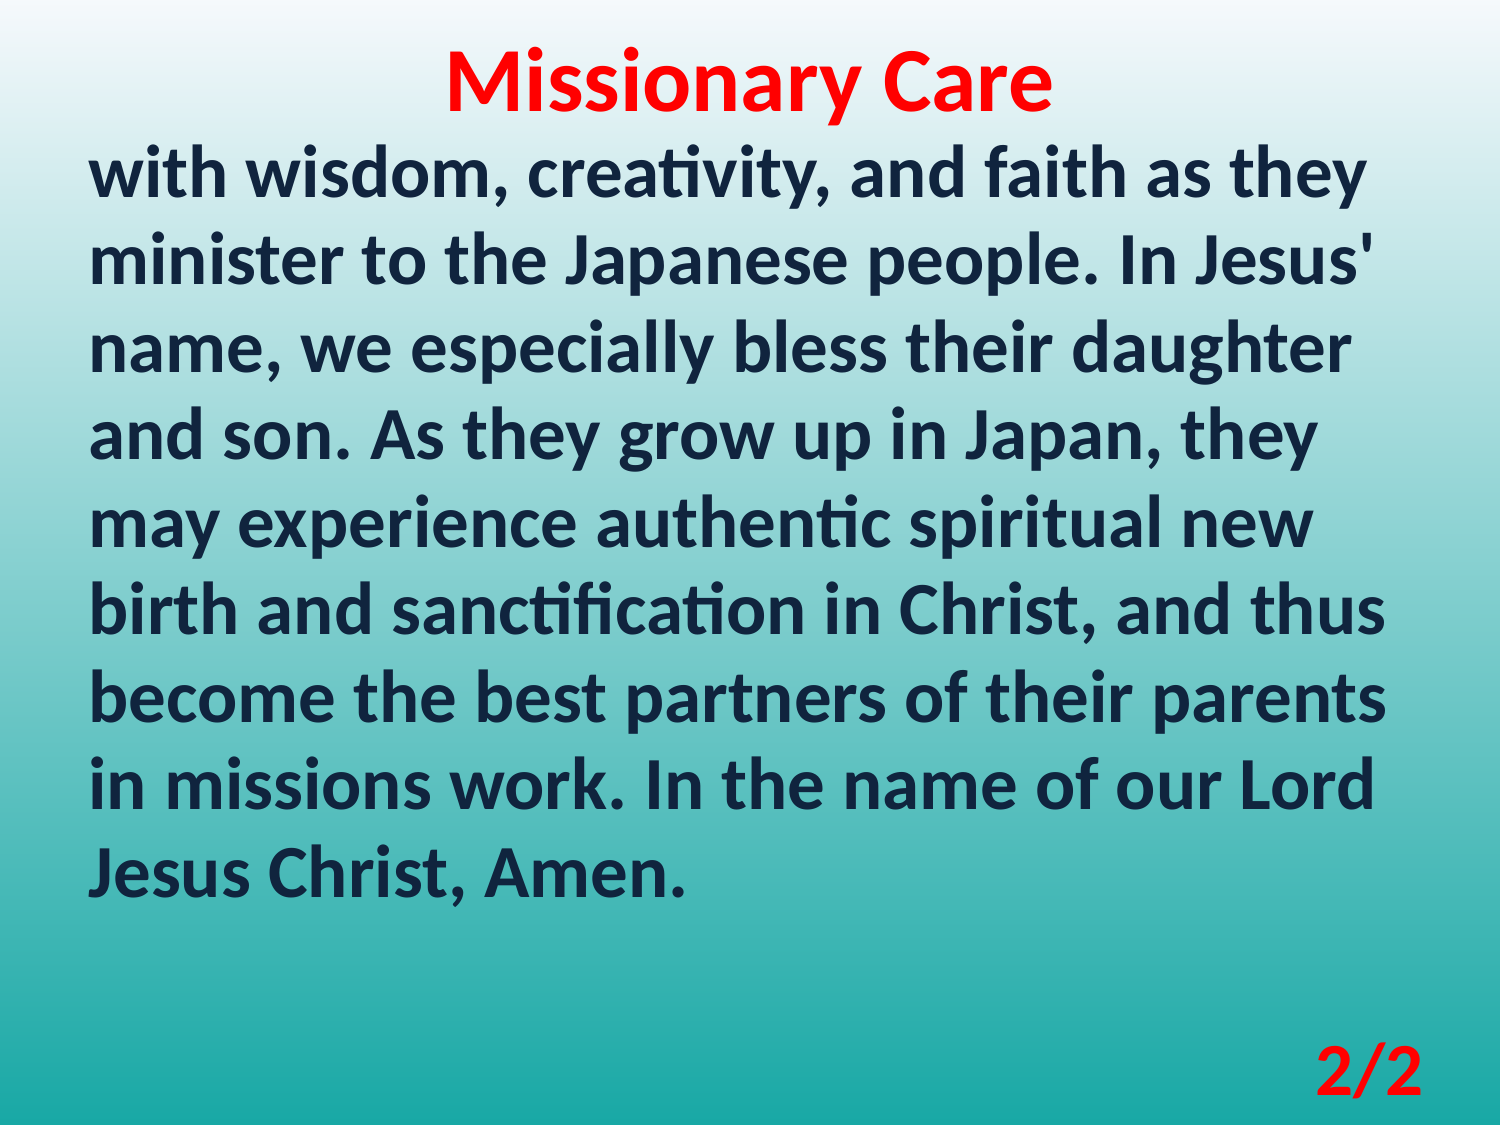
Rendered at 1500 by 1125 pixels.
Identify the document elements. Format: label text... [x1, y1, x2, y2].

list with wisdom, creativity, and faith as they minister to the Japanese people. In Jesus' name, we especially bless their daughter and son. As they grow up in Japan, they may experience authentic spiritual new birth and sanctification in Christ, and thus become the best partners of their parents in missions work. In the name of our Lord Jesus Christ, Amen. [73, 117, 1426, 1044]
text_box Missionary Care [0, 34, 1500, 116]
text_box 2/2 [1300, 1012, 1474, 1118]
